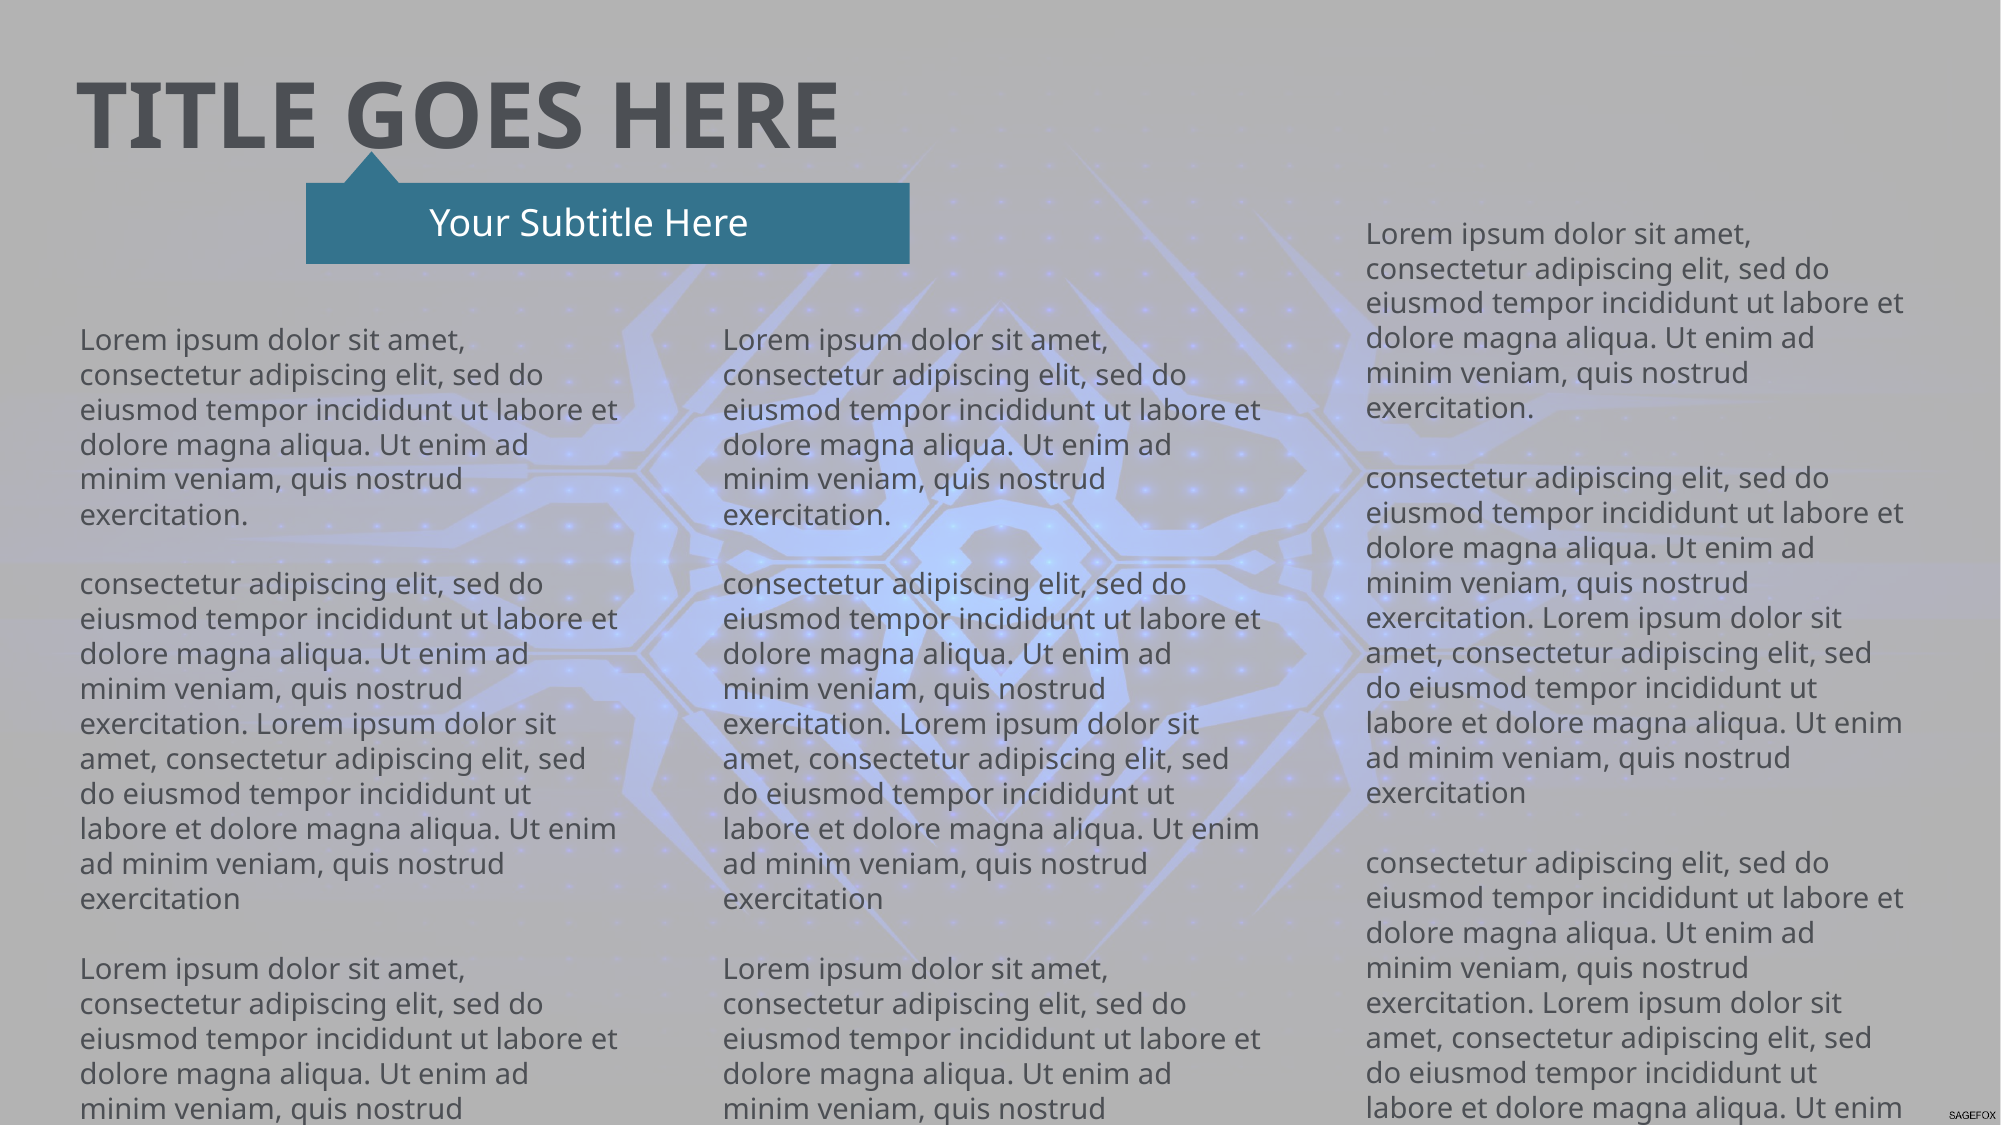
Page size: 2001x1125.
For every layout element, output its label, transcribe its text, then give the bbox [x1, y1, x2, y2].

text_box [0, 0, 2000, 1125]
text_box TITLE GOES HERE [60, 49, 965, 175]
text_box Lorem ipsum dolor sit amet, consectetur adipiscing elit, sed do eiusmod tempor incididunt ut labore et dolore magna aliqua. Ut enim ad minim veniam, quis nostrud exercitation. consectetur adipiscing elit, sed do eiusmod tempor incididunt ut labore et dolore magna aliqua. Ut enim ad minim veniam, quis nostrud exercitation. Lorem ipsum dolor sit amet, consectetur adipiscing elit, sed do eiusmod tempor incididunt ut labore et dolore magna aliqua. Ut enim ad minim veniam, quis nostrud exercitation consectetur adipiscing elit, sed do eiusmod tempor incididunt ut labore et dolore magna aliqua. Ut enim ad minim veniam, quis nostrud exercitation. Lorem ipsum dolor sit amet, consectetur adipiscing elit, sed do eiusmod tempor incididunt ut labore et dolore magna aliqua. Ut enim ad minim veniam, quis nostrud exercitation [1350, 207, 1921, 1125]
text_box Lorem ipsum dolor sit amet, consectetur adipiscing elit, sed do eiusmod tempor incididunt ut labore et dolore magna aliqua. Ut enim ad minim veniam, quis nostrud exercitation. consectetur adipiscing elit, sed do eiusmod tempor incididunt ut labore et dolore magna aliqua. Ut enim ad minim veniam, quis nostrud exercitation. Lorem ipsum dolor sit amet, consectetur adipiscing elit, sed do eiusmod tempor incididunt ut labore et dolore magna aliqua. Ut enim ad minim veniam, quis nostrud exercitation Lorem ipsum dolor sit amet, consectetur adipiscing elit, sed do eiusmod tempor incididunt ut labore et dolore magna aliqua. Ut enim ad minim veniam, quis nostrud exercitation. [64, 313, 635, 1125]
text_box Lorem ipsum dolor sit amet, consectetur adipiscing elit, sed do eiusmod tempor incididunt ut labore et dolore magna aliqua. Ut enim ad minim veniam, quis nostrud exercitation. consectetur adipiscing elit, sed do eiusmod tempor incididunt ut labore et dolore magna aliqua. Ut enim ad minim veniam, quis nostrud exercitation. Lorem ipsum dolor sit amet, consectetur adipiscing elit, sed do eiusmod tempor incididunt ut labore et dolore magna aliqua. Ut enim ad minim veniam, quis nostrud exercitation Lorem ipsum dolor sit amet, consectetur adipiscing elit, sed do eiusmod tempor incididunt ut labore et dolore magna aliqua. Ut enim ad minim veniam, quis nostrud exercitation [707, 313, 1278, 1125]
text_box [306, 151, 910, 264]
picture [1925, 0, 2001, 1125]
